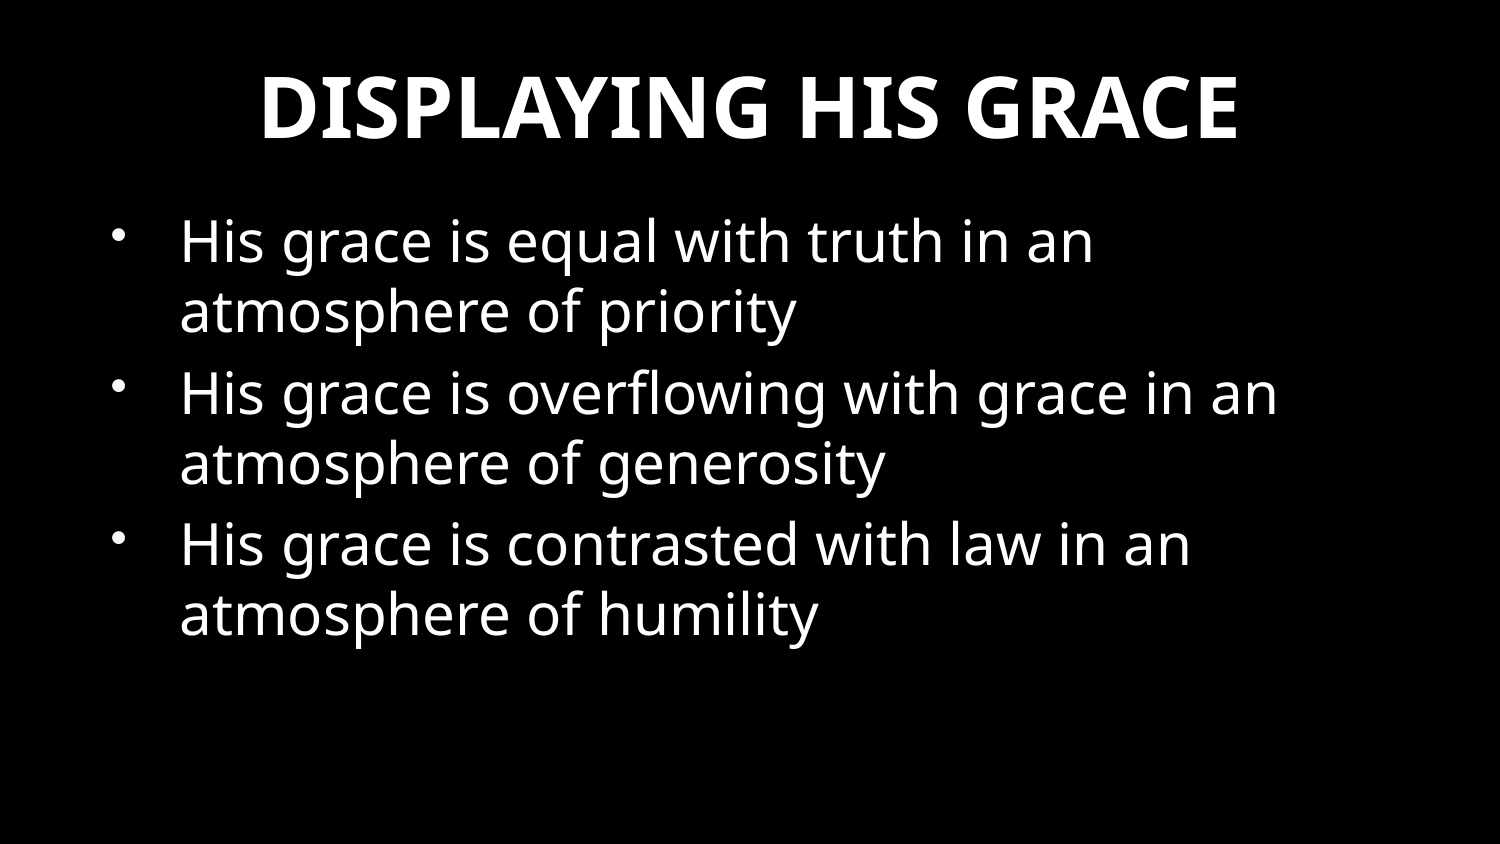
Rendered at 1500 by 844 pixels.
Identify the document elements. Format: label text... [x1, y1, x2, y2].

title DISPLAYING HIS GRACE [75, 33, 1425, 175]
list His grace is equal with truth in an atmosphere of priority His grace is overflowing with grace in an atmosphere of generosity His grace is contrasted with law in an atmosphere of humility [75, 196, 1425, 777]
